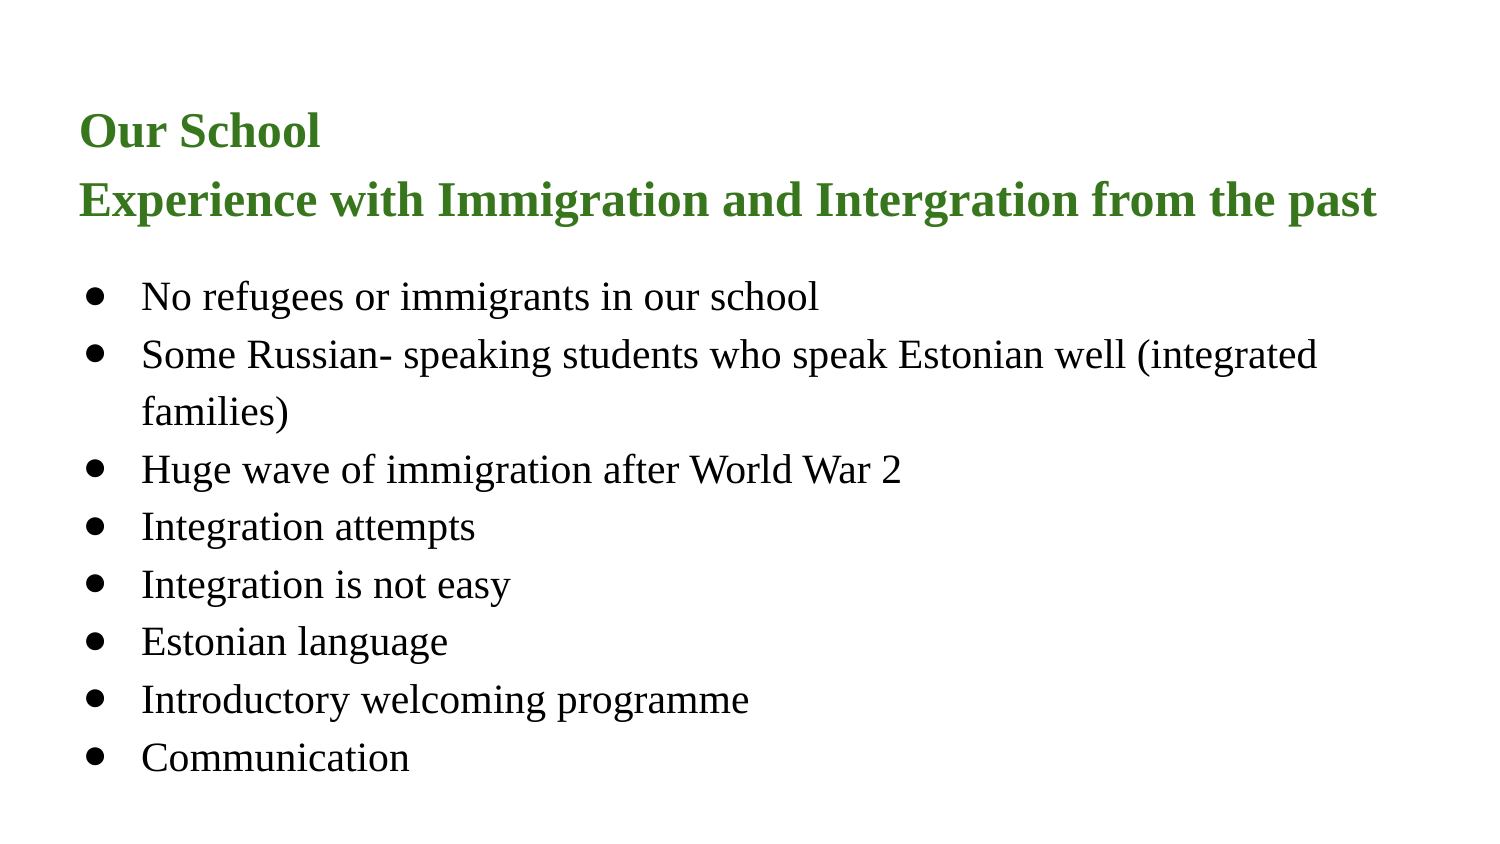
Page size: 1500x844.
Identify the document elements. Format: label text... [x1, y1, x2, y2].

title Our School Experience with Immigration and Intergration from the past [51, 72, 1449, 167]
list No refugees or immigrants in our school Some Russian- speaking students who speak Estonian well (integrated families) Huge wave of immigration after World War 2 Integration attempts Integration is not easy Estonian language Introductory welcoming programme Communication [51, 246, 1449, 807]
